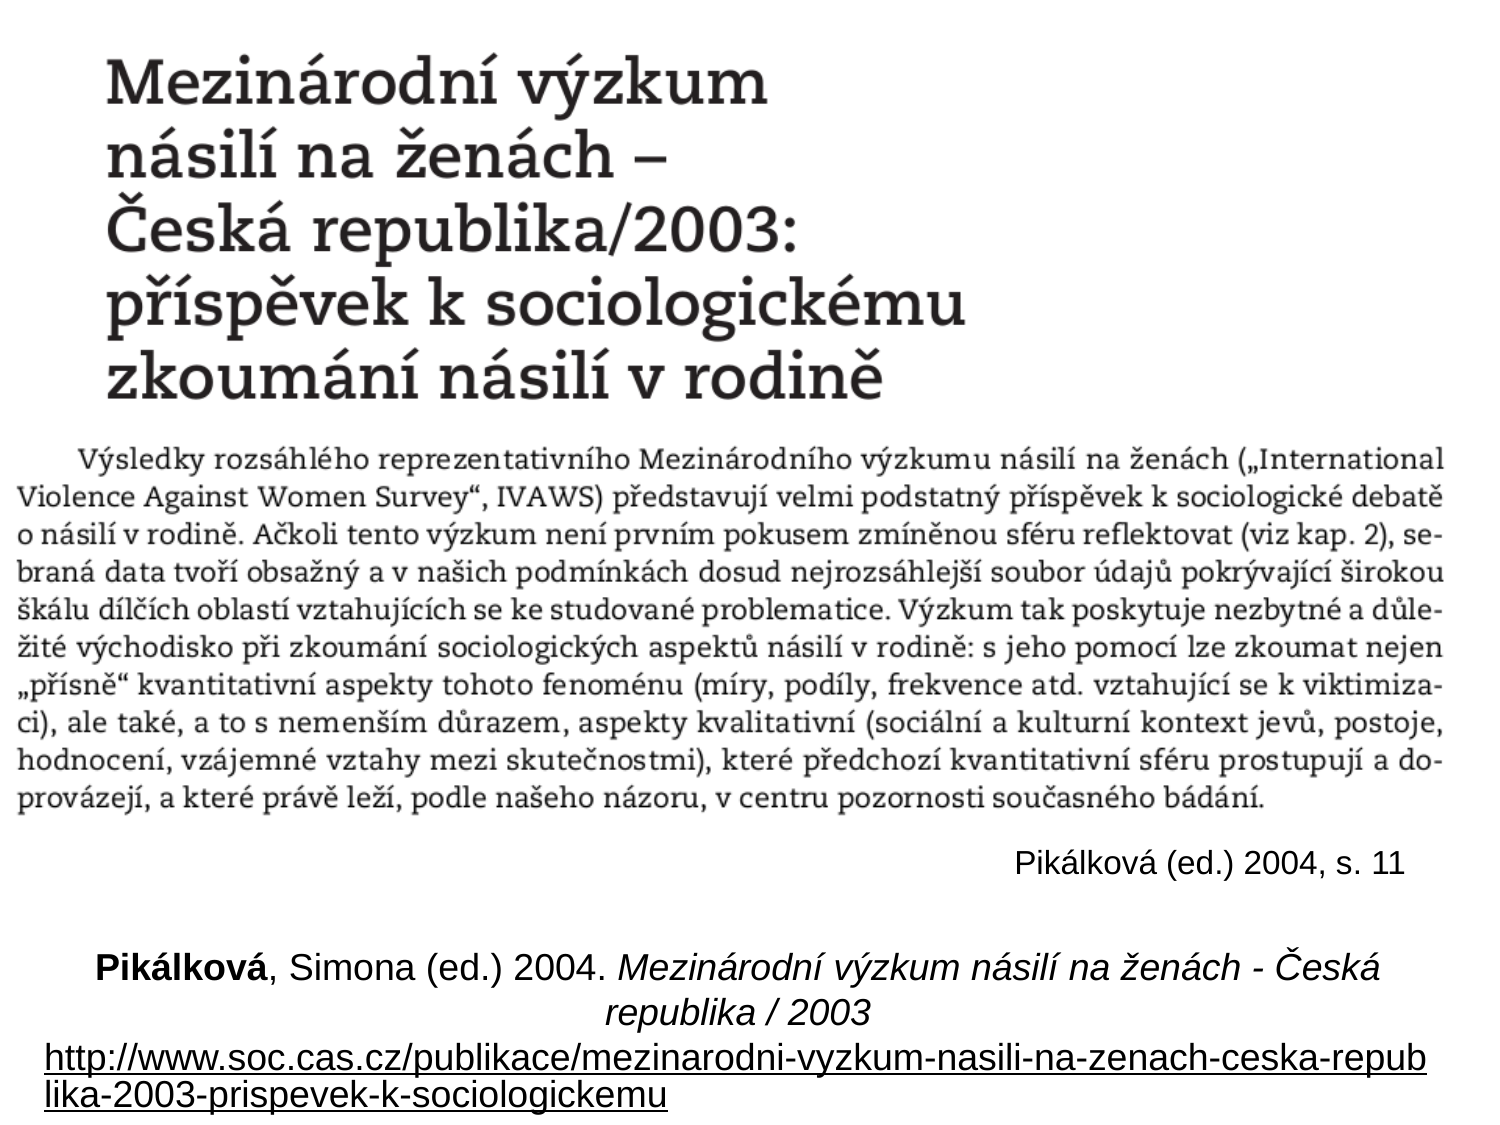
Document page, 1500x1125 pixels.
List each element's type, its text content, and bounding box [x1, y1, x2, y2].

text_box Pikálková, Simona (ed.) 2004. Mezinárodní výzkum násilí na ženách - Česká republika / 2003 http://www.soc.cas.cz/publikace/mezinarodni-vyzkum-nasili-na-zenach-ceska-republika-2003-prispevek-k-sociologickemu [29, 935, 1447, 1125]
text_box Pikálková (ed.) 2004, s. 11 [999, 834, 1422, 889]
picture [0, 42, 1465, 817]
